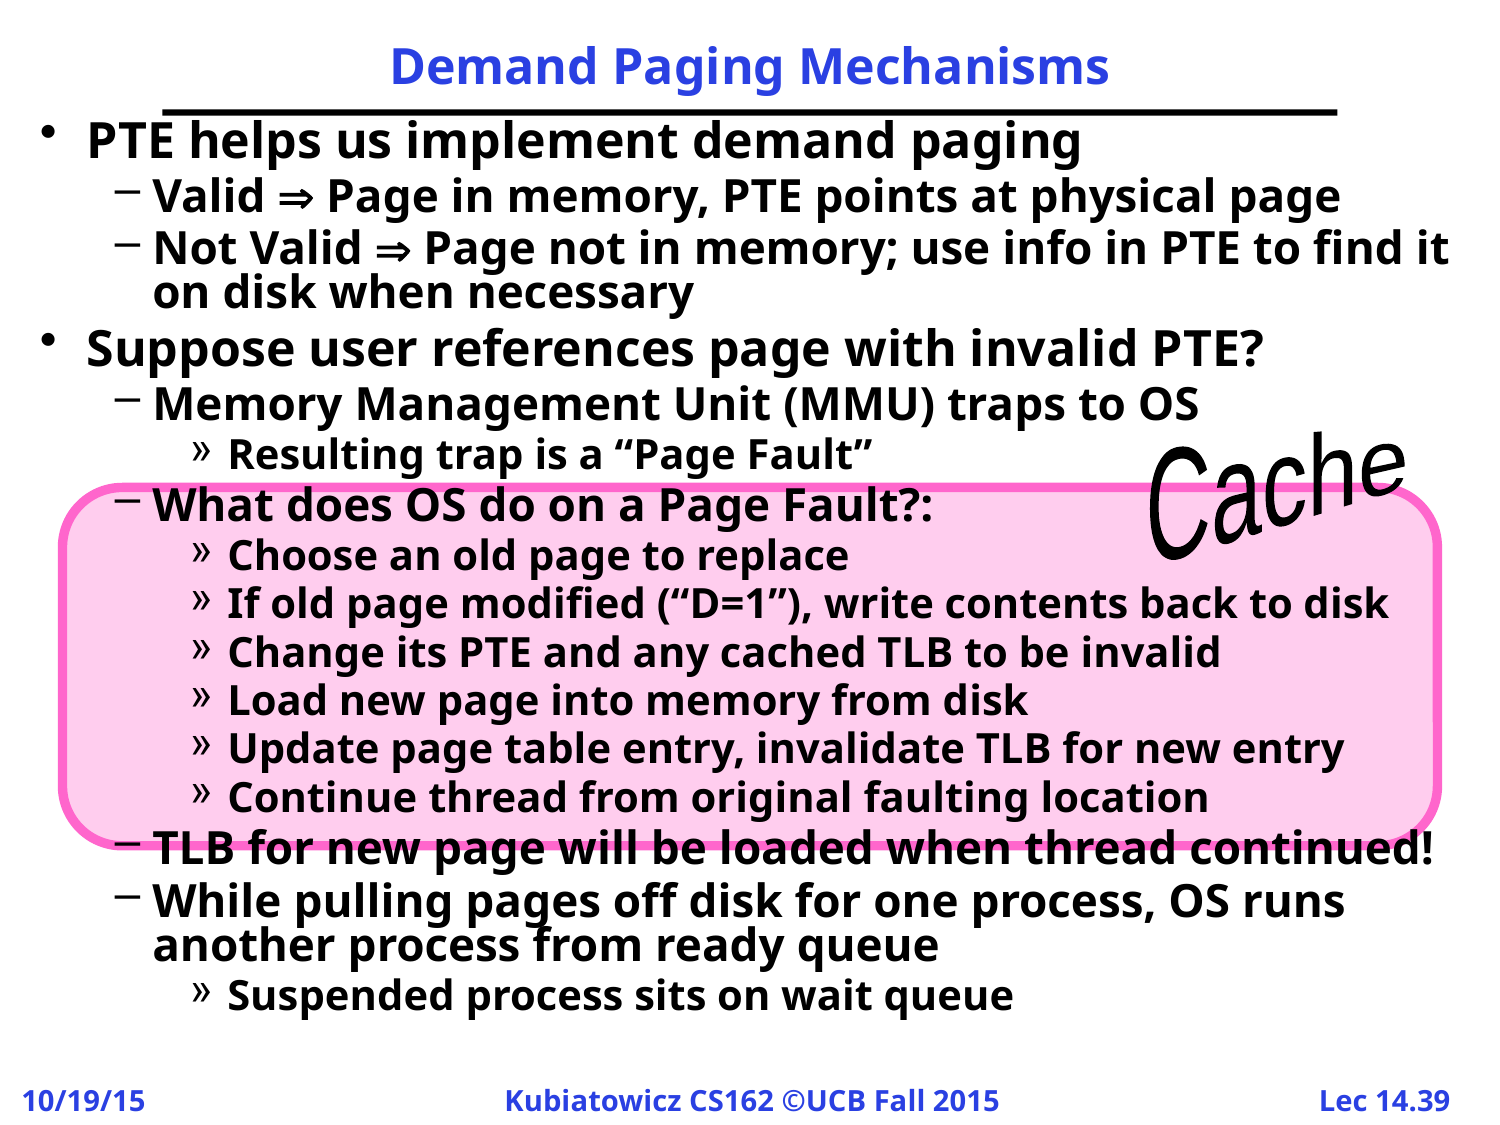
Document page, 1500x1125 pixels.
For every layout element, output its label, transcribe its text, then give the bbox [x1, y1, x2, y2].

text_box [62, 424, 1438, 846]
list PTE helps us implement demand paging Valid  Page in memory, PTE points at physical page Not Valid  Page not in memory; use info in PTE to find it on disk when necessary Suppose user references page with invalid PTE? Memory Management Unit (MMU) traps to OS Resulting trap is a “Page Fault” What does OS do on a Page Fault?: Choose an old page to replace If old page modified (“D=1”), write contents back to disk Change its PTE and any cached TLB to be invalid Load new page into memory from disk Update page table entry, invalidate TLB for new entry Continue thread from original faulting location TLB for new page will be loaded when thread continued! While pulling pages off disk for one process, OS runs another process from ready queue Suspended process sits on wait queue [24, 112, 1475, 1113]
title Demand Paging Mechanisms [162, 24, 1338, 113]
